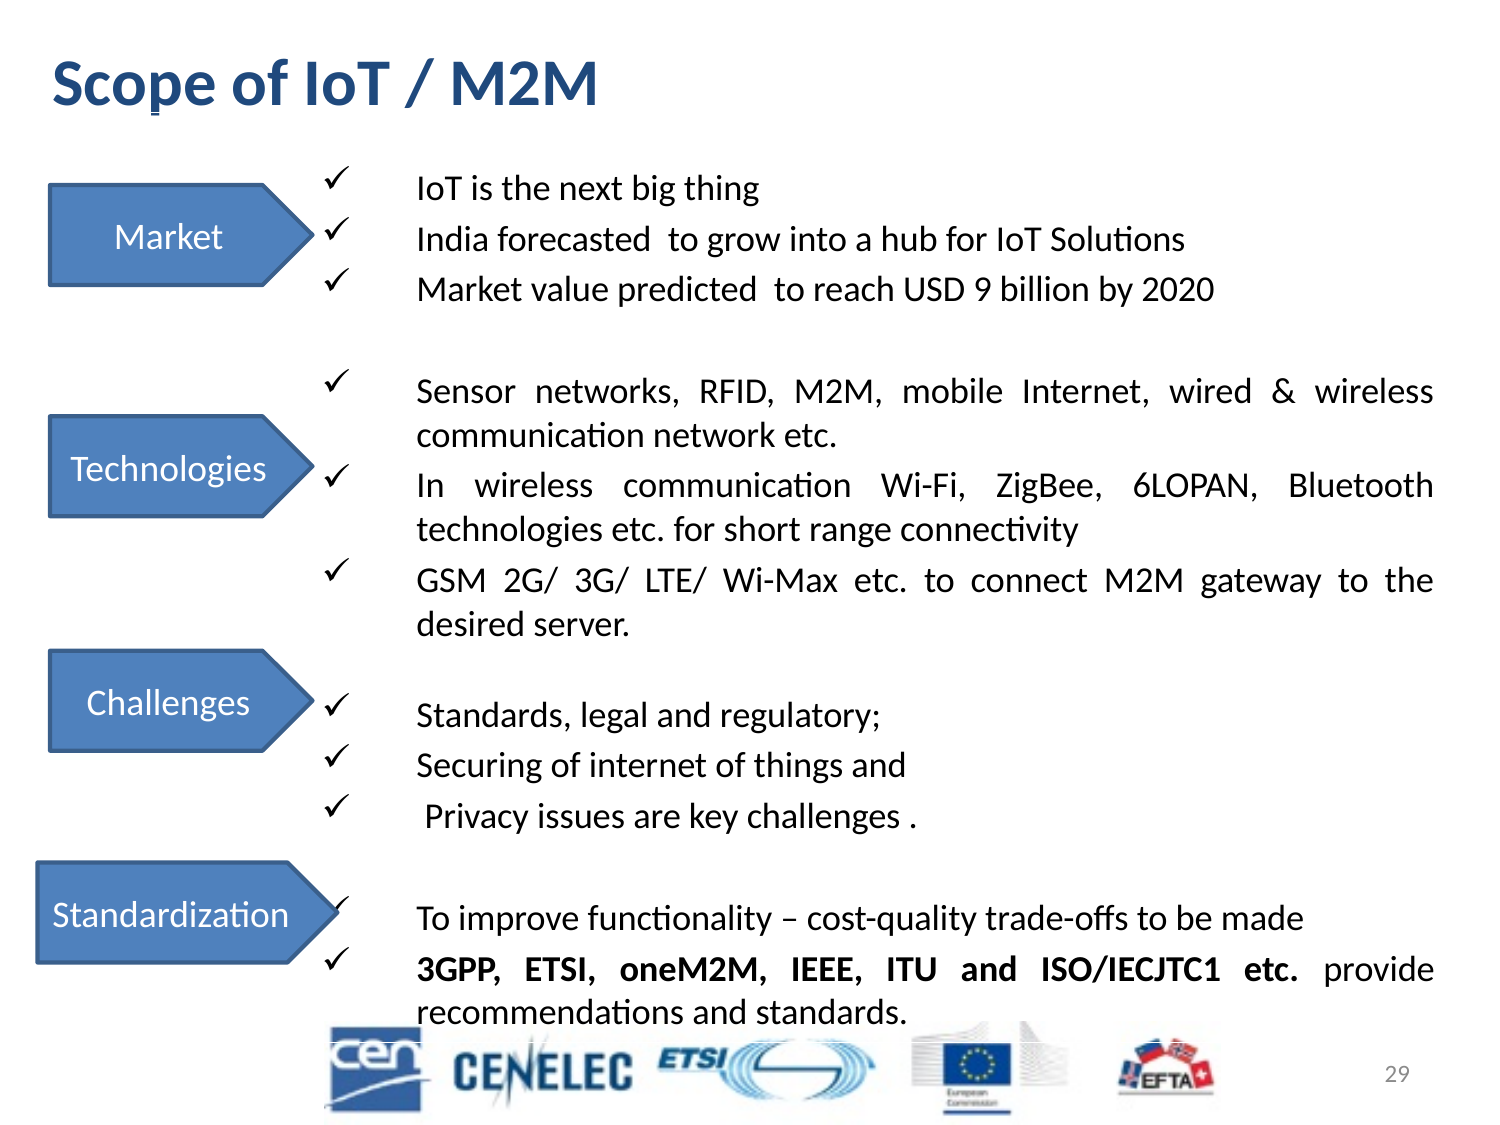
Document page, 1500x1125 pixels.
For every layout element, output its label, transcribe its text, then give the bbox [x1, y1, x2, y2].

picture [324, 1043, 1221, 1125]
text_box Technologies [47, 414, 315, 519]
text_box Standardization [35, 860, 340, 965]
title Scope of IoT / M2M [37, 45, 1425, 112]
list IoT is the next big thing India forecasted to grow into a hub for IoT Solutions Market value predicted to reach USD 9 billion by 2020 Sensor networks, RFID, M2M, mobile Internet, wired & wireless communication network etc. In wireless communication Wi-Fi, ZigBee, 6LOPAN, Bluetooth technologies etc. for short range connectivity GSM 2G/ 3G/ LTE/ Wi-Max etc. to connect M2M gateway to the desired server. Standards, legal and regulatory; Securing of internet of things and Privacy issues are key challenges . To improve functionality – cost-quality trade-offs to be made 3GPP, ETSI, oneM2M, IEEE, ITU and ISO/IECJTC1 etc. provide recommendations and standards. [37, 112, 1450, 1043]
text_box Market [47, 182, 315, 288]
text_box Challenges [47, 648, 315, 753]
slide_number 4 [1074, 1042, 1425, 1103]
